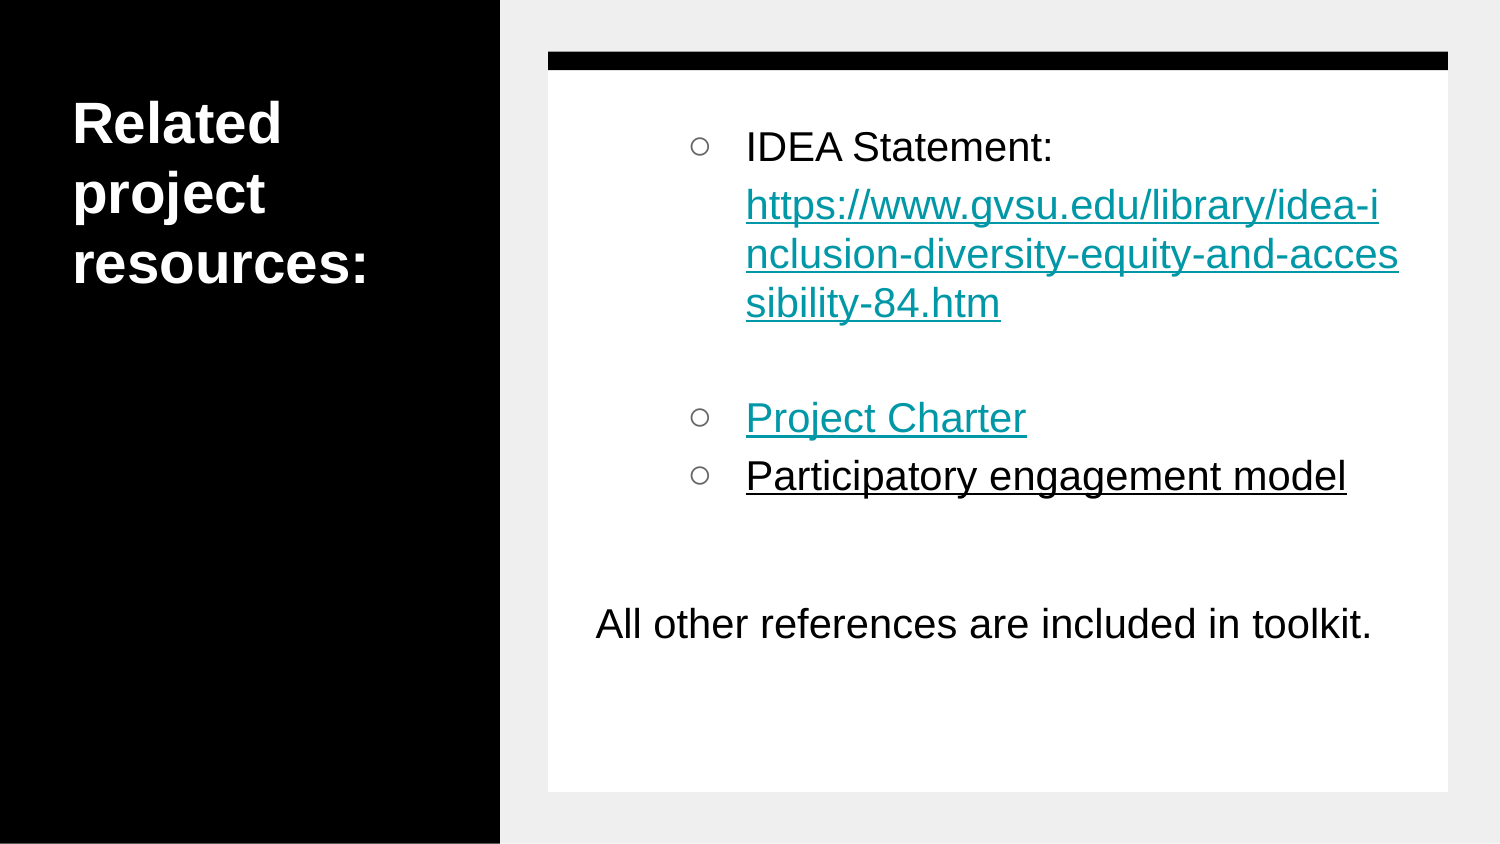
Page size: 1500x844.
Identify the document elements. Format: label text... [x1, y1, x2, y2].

list IDEA Statement: https://www.gvsu.edu/library/idea-inclusion-diversity-equity-and-accessibility-84.htm Project Charter Participatory engagement model All other references are included in toolkit. [580, 97, 1416, 756]
title Related project resources: [57, 70, 443, 792]
